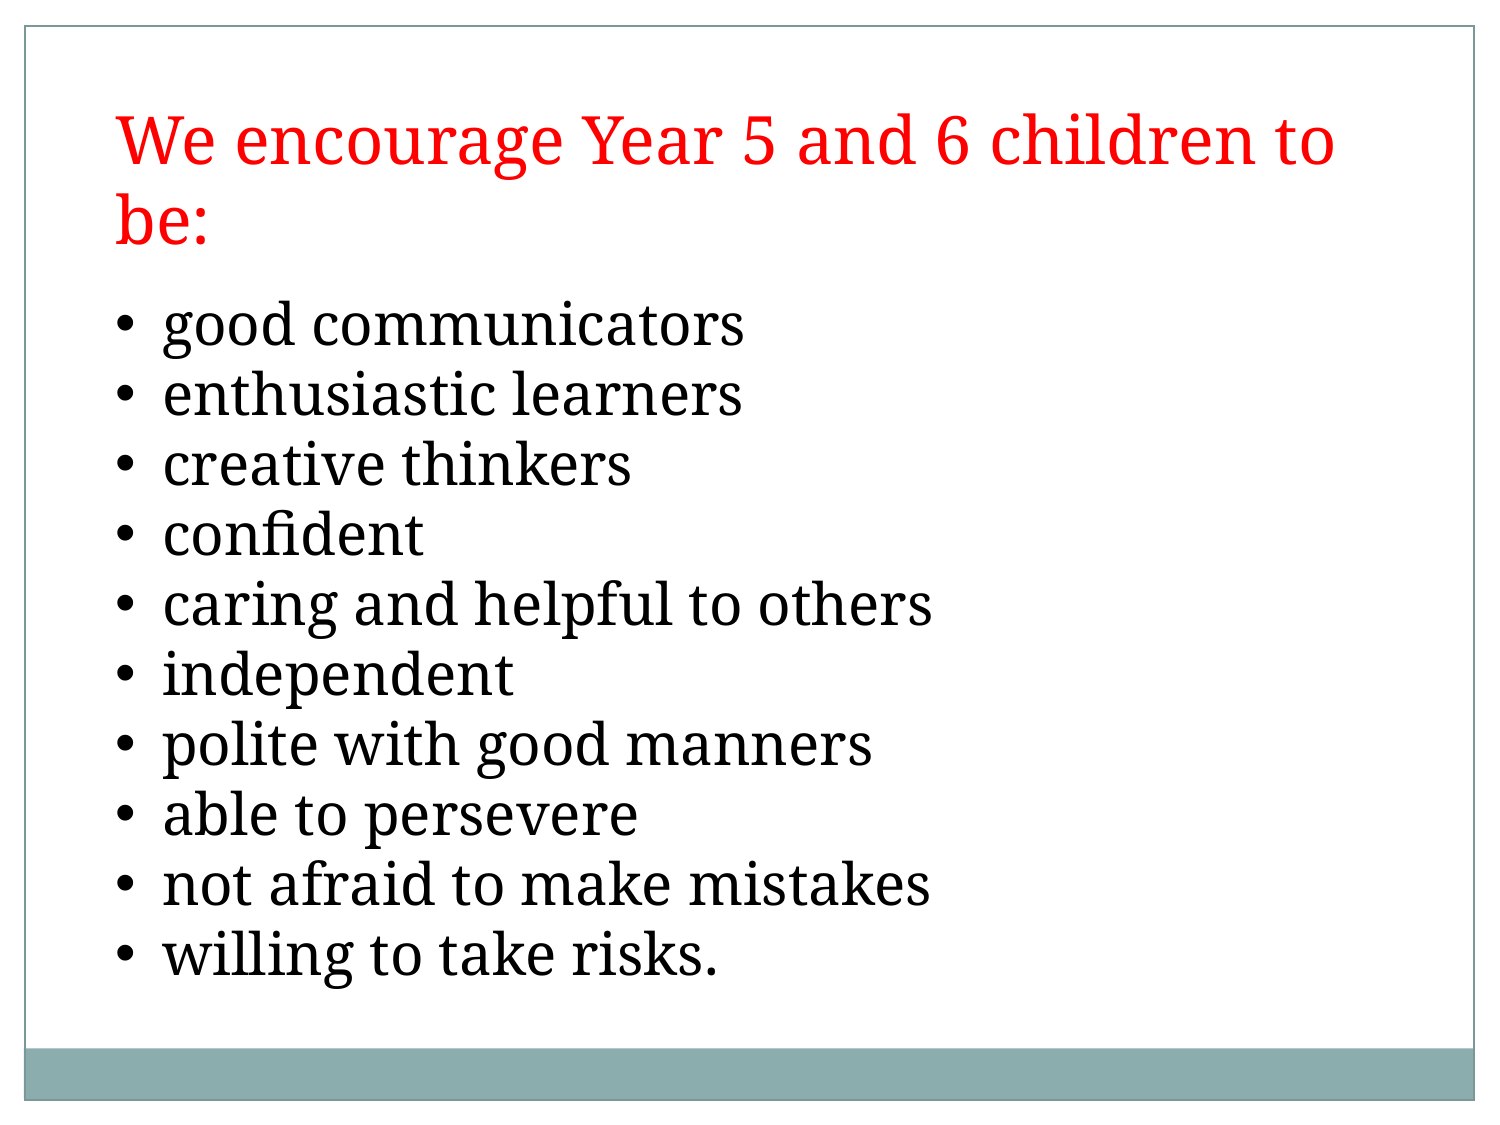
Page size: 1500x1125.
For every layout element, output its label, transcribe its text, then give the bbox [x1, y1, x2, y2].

text_box We encourage Year 5 and 6 children to be: good communicators enthusiastic learners creative thinkers confident caring and helpful to others independent polite with good manners able to persevere not afraid to make mistakes willing to take risks. [100, 90, 1412, 995]
